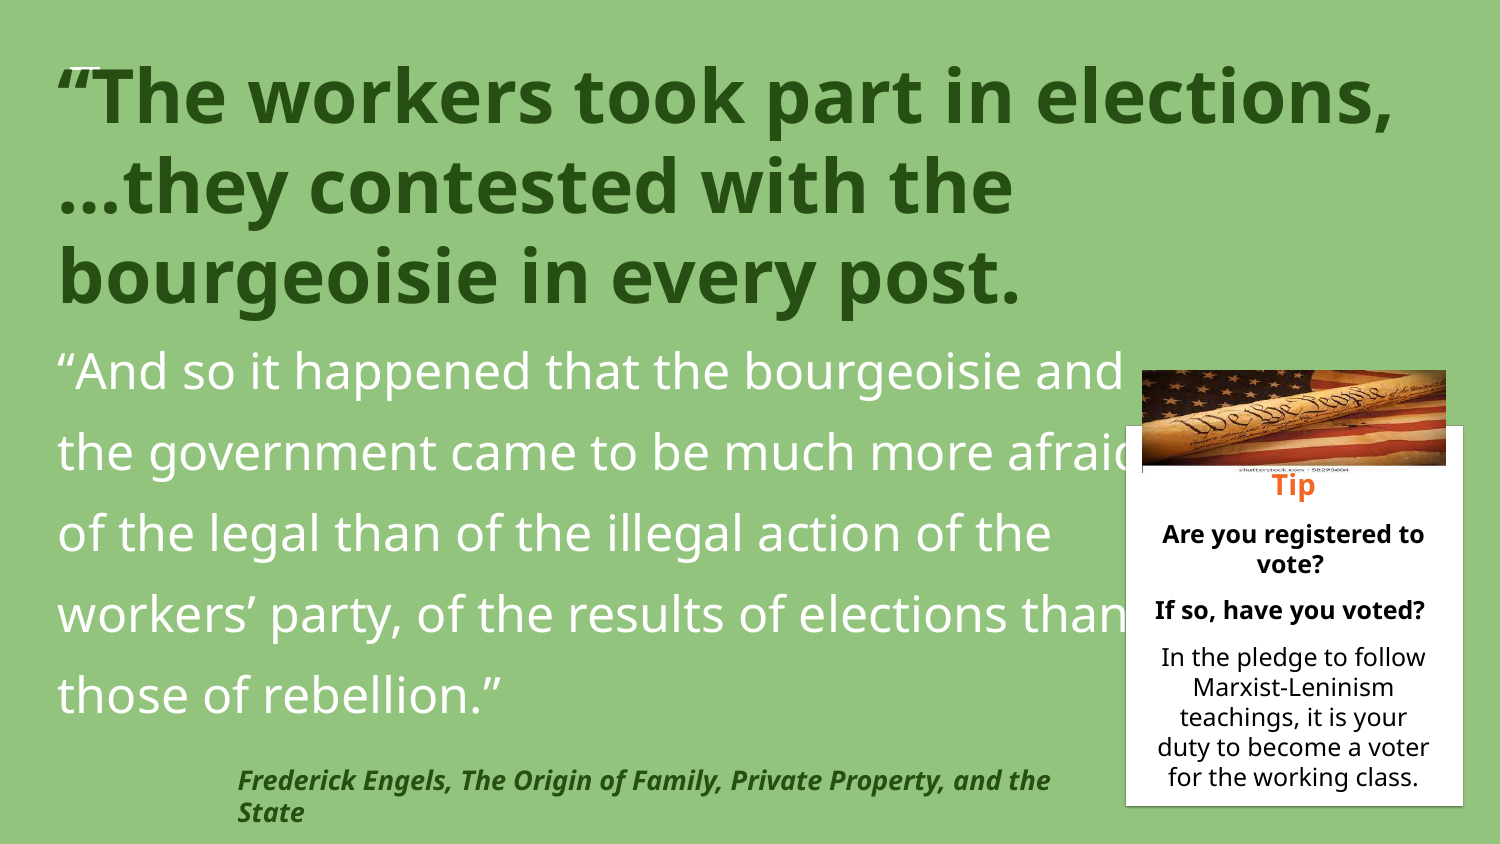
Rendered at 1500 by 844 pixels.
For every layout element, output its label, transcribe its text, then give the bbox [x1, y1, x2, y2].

text_box Frederick Engels, The Origin of Family, Private Property, and the State [222, 748, 1069, 844]
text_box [1112, 403, 1476, 821]
picture [1142, 370, 1446, 473]
title “The workers took part in elections, …they contested with the bourgeoisie in every post. “And so it happened that the bourgeoisie and the government came to be much more afraid of the legal than of the illegal action of the workers’ party, of the results of elections than those of rebellion.” [42, 34, 1458, 728]
